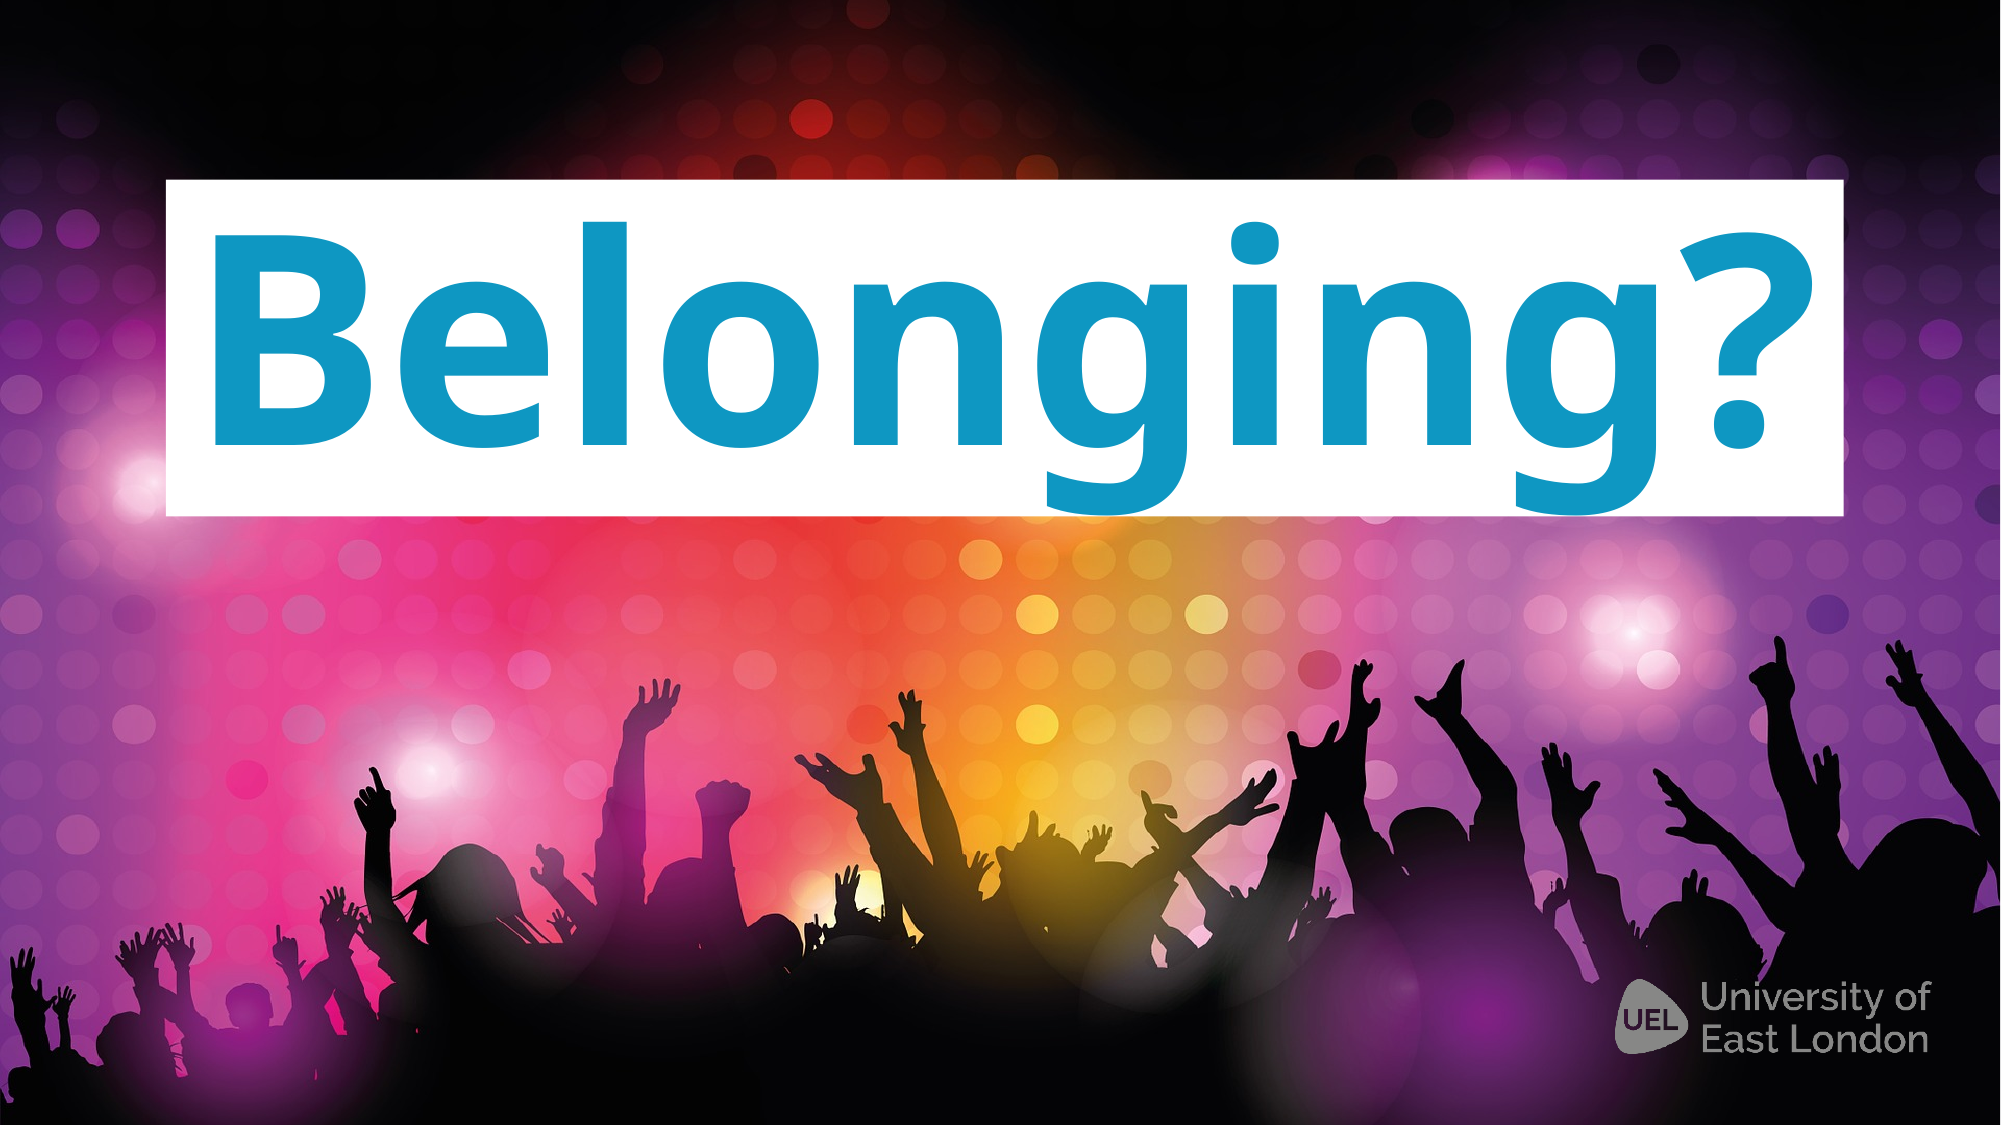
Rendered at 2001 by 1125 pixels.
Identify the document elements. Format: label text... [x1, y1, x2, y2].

picture [0, 0, 2001, 1125]
title Belonging? [165, 179, 1844, 517]
